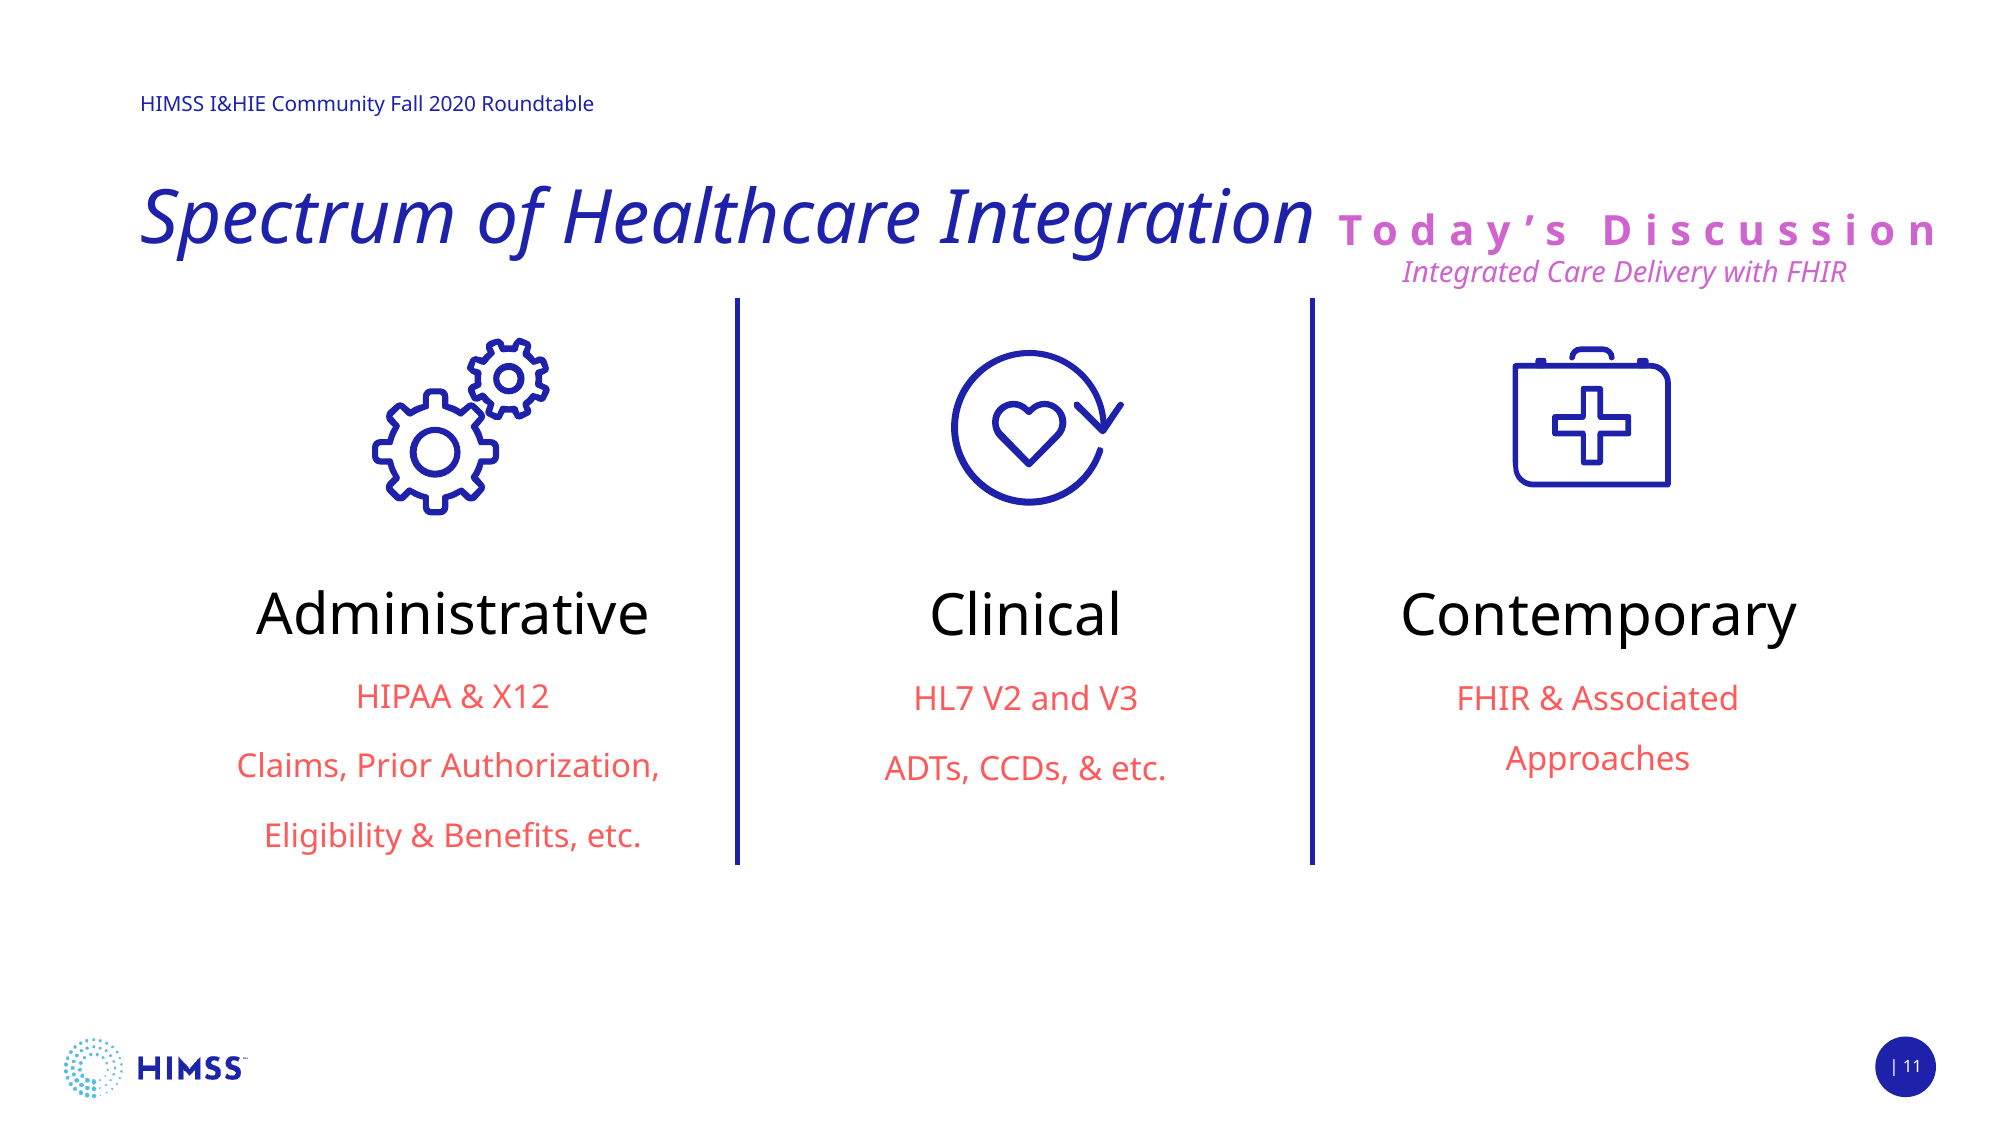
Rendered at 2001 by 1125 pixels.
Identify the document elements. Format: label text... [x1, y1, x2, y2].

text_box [372, 337, 550, 516]
slide_number | 11 [1863, 1048, 1948, 1086]
list Administrative HIPAA & X12 Claims, Prior Authorization, Eligibility & Benefits, etc. [229, 541, 678, 855]
list Contemporary FHIR & Associated Approaches [1374, 541, 1823, 855]
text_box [1512, 346, 1671, 488]
title Spectrum of Healthcare Integration [140, 189, 1754, 358]
picture [42, 1015, 269, 1121]
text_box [951, 349, 1125, 506]
text_box Today’s Discussion Integrated Care Delivery with FHIR® [1305, 199, 1969, 293]
list Clinical HL7 V2 and V3 ADTs, CCDs, & etc. [801, 541, 1251, 855]
